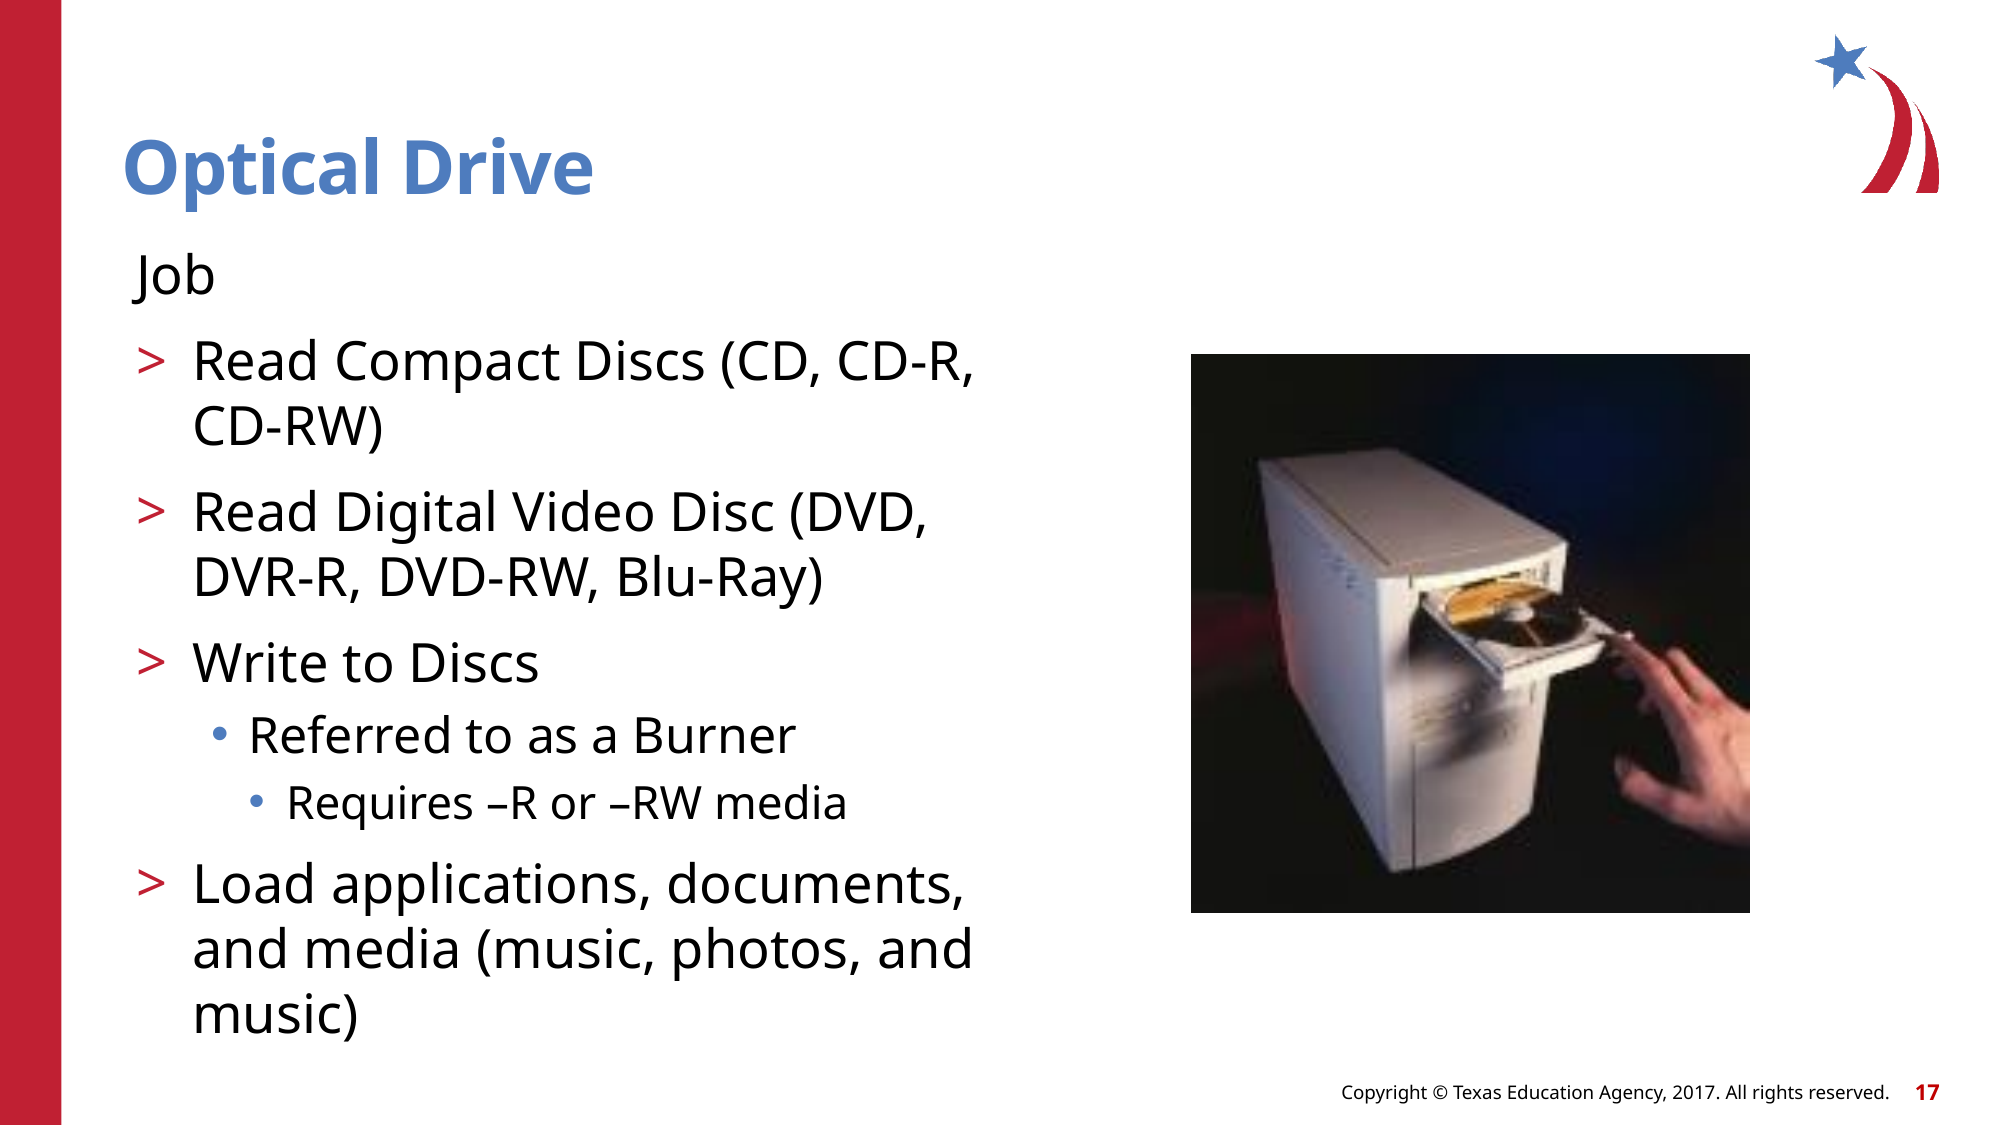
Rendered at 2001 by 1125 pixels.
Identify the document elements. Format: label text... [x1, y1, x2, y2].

picture [1191, 354, 1750, 913]
list Job Read Compact Discs (CD, CD-R, CD-RW) Read Digital Video Disc (DVD, DVR-R, DVD-RW, Blu-Ray) Write to Discs Referred to as a Burner Requires –R or –RW media Load applications, documents, and media (music, photos, and music) [121, 233, 1000, 1010]
picture [1814, 34, 1939, 193]
title Optical Drive [121, 66, 1772, 211]
